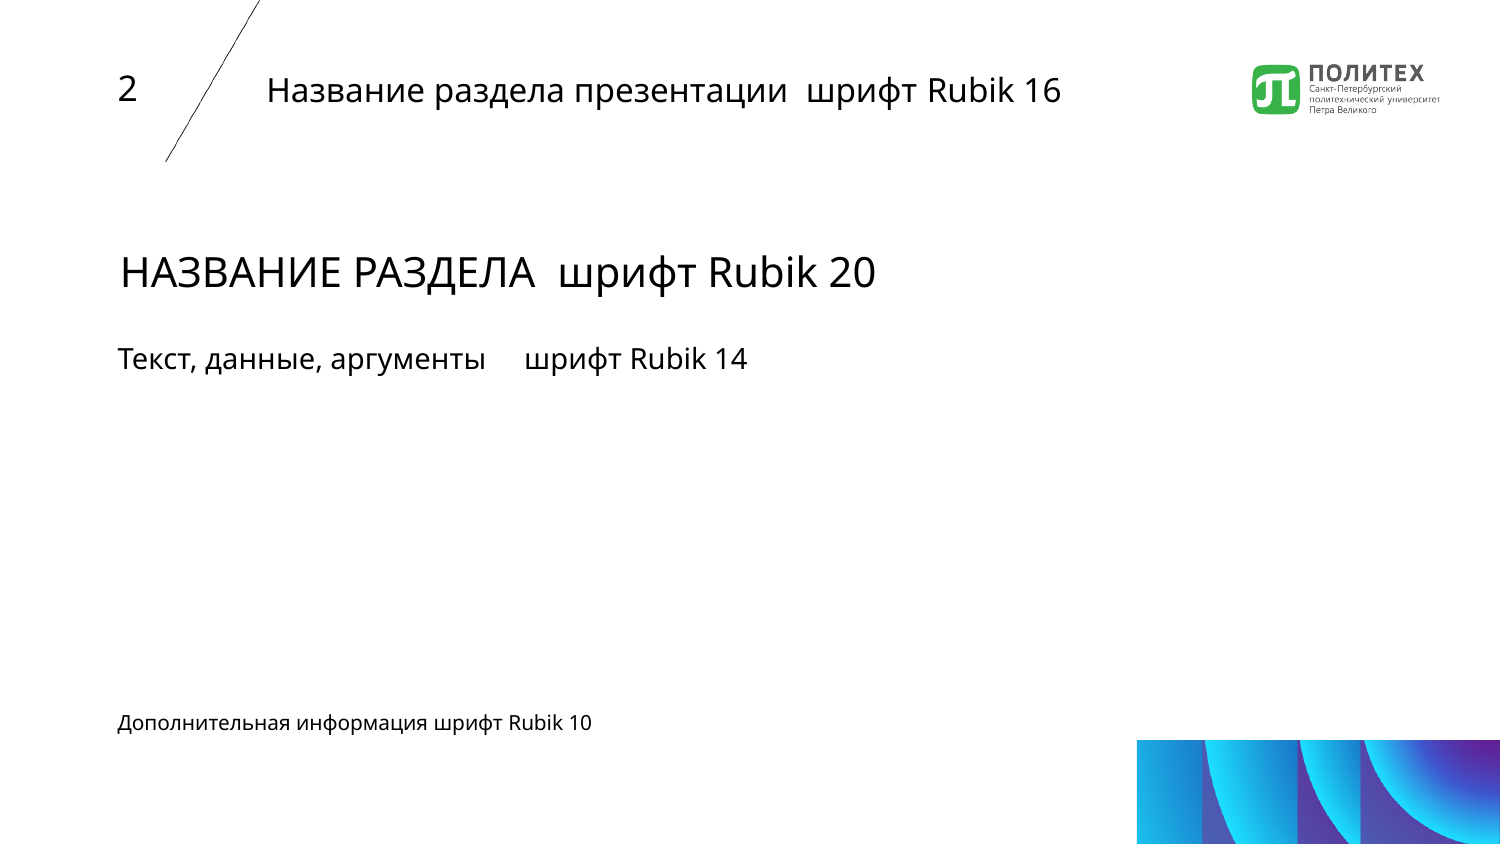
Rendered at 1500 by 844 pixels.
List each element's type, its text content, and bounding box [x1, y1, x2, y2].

title НАЗВАНИЕ РАЗДЕЛА шрифт Rubik 20 [104, 230, 1396, 312]
text_box Название раздела презентации шрифт Rubik 16 [275, 53, 1296, 124]
picture [164, 0, 271, 163]
text_box Дополнительная информация шрифт Rubik 10 [102, 697, 1086, 748]
text_box 2 [102, 51, 159, 124]
picture [1252, 64, 1440, 115]
text_box Текст, данные, аргументы шрифт Rubik 14 [102, 324, 1440, 390]
picture [1136, 740, 1500, 844]
